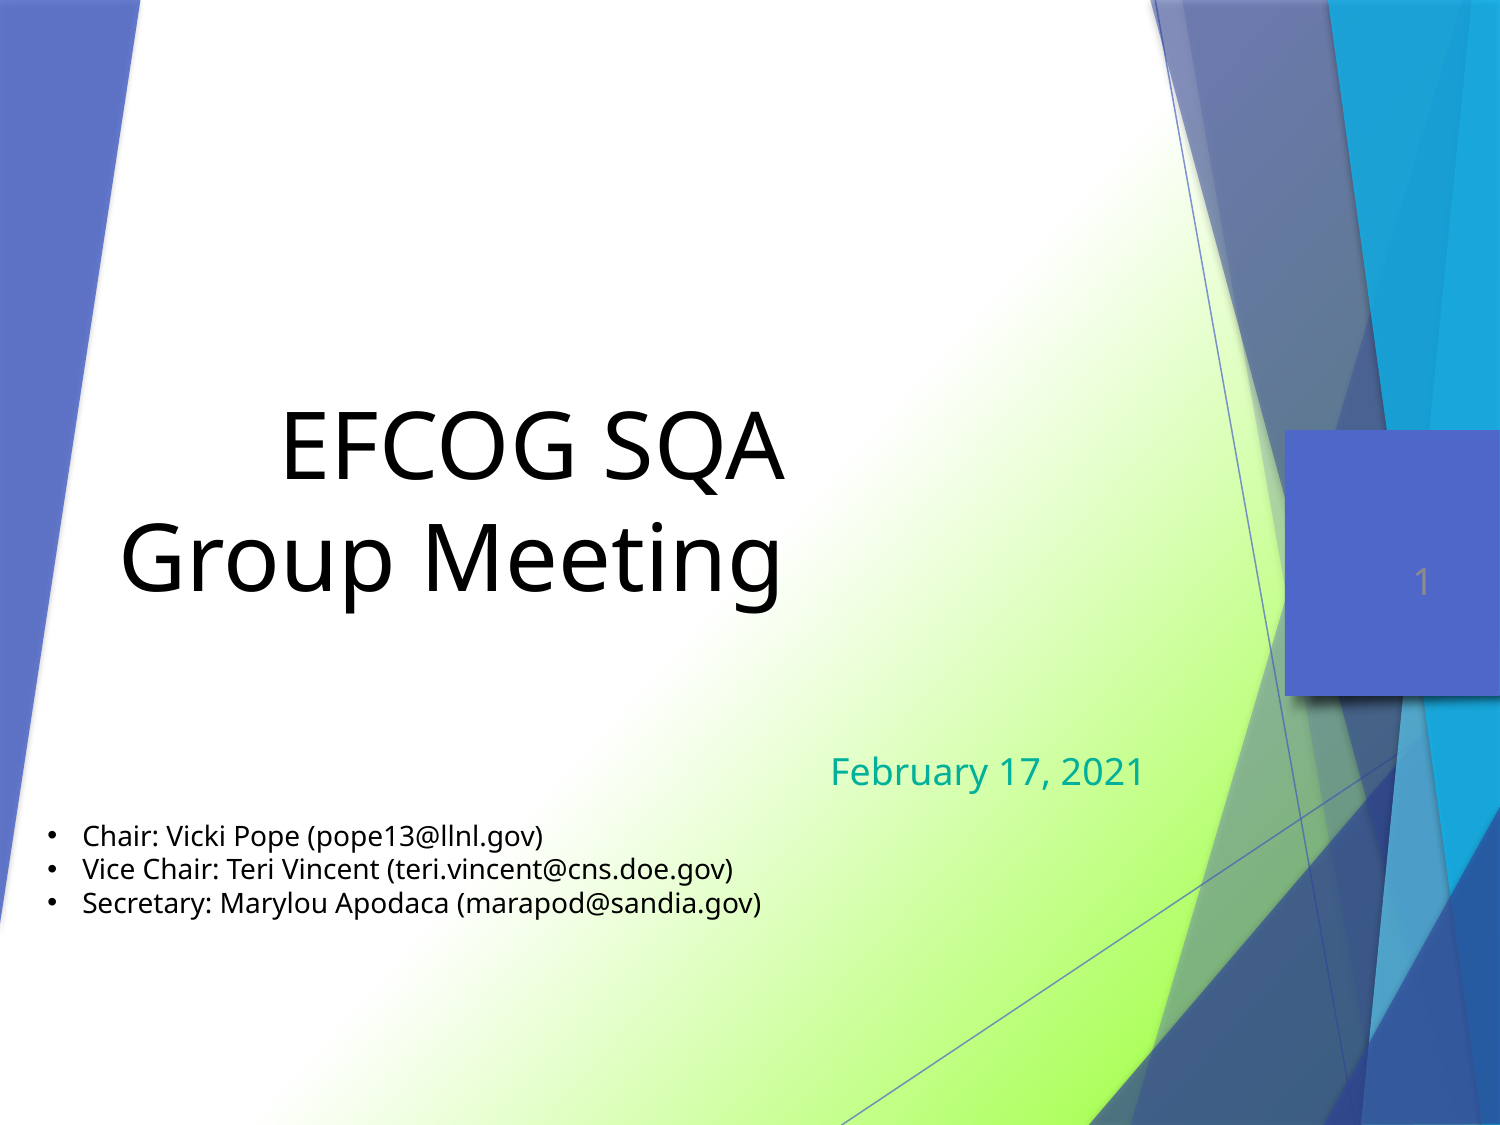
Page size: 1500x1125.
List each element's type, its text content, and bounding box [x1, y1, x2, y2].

text_box Chair: Vicki Pope (pope13@llnl.gov) Vice Chair: Teri Vincent (teri.vincent@cns.doe.gov) Secretary: Marylou Apodaca (marapod@sandia.gov) [32, 810, 783, 927]
subtitle February 17, 2021 [439, 647, 1162, 801]
picture [1283, 694, 1500, 721]
title EFCOG SQA Group Meeting [78, 286, 801, 619]
